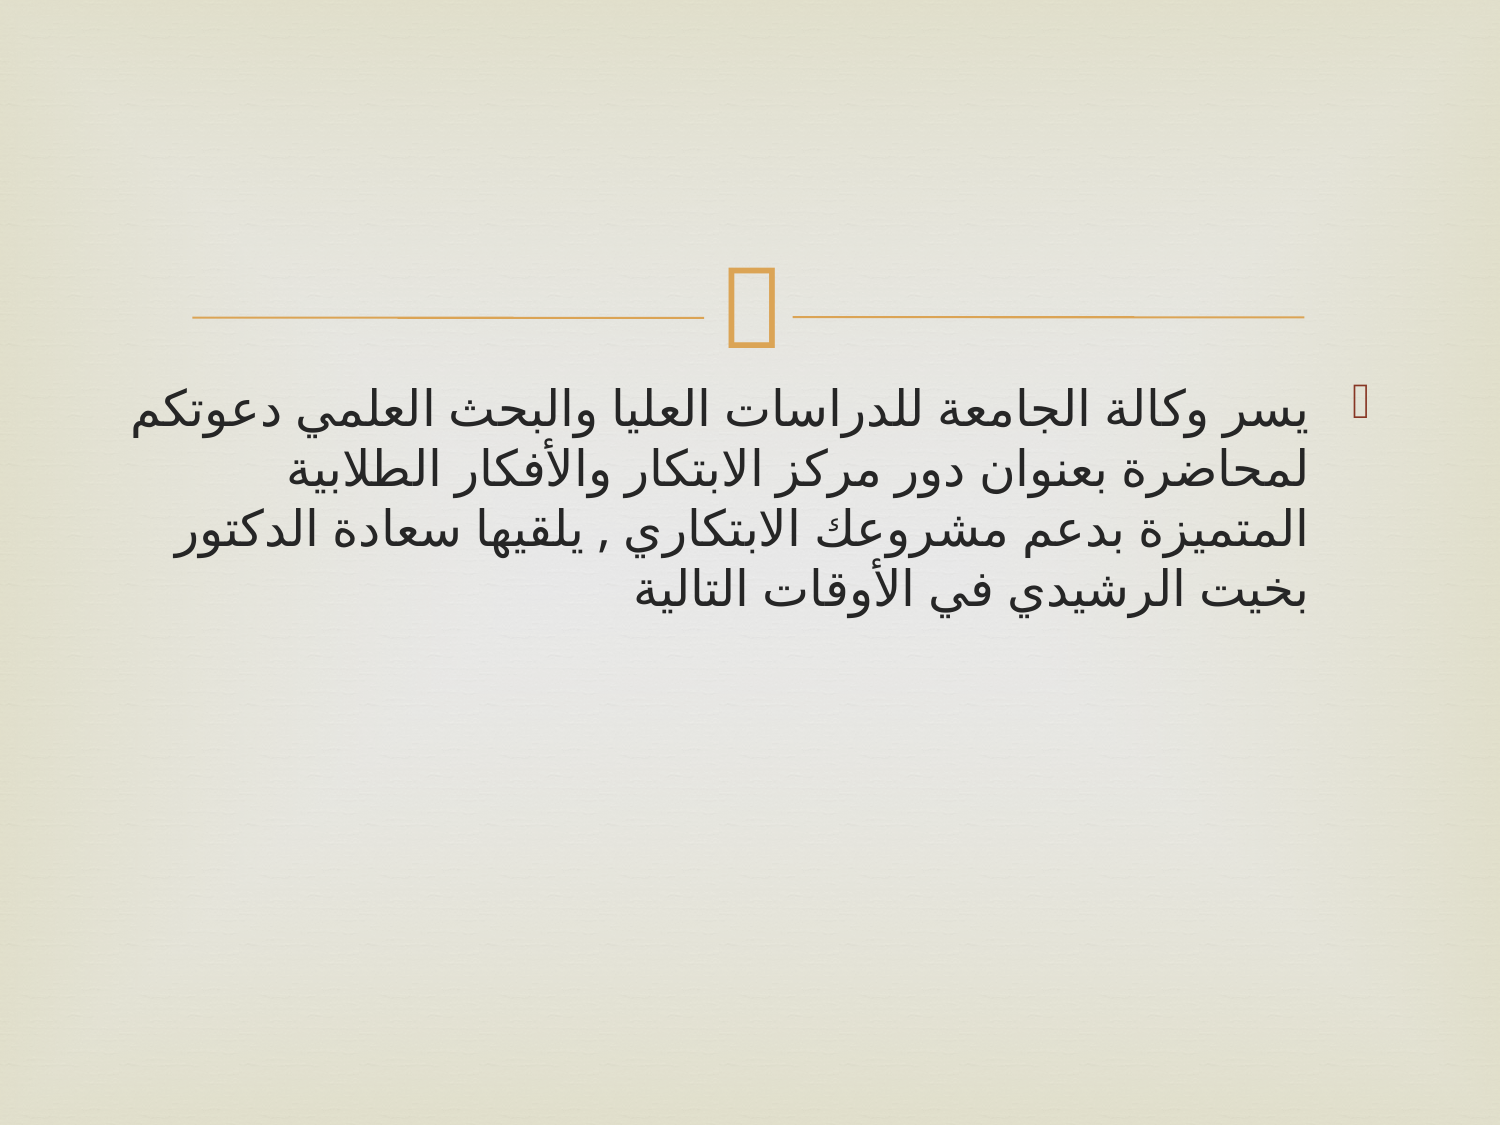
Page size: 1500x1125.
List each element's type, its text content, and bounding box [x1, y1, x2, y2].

list يسر وكالة الجامعة للدراسات العليا والبحث العلمي دعوتكم لمحاضرة بعنوان دور مركز الابتكار والأفكار الطلابية المتميزة بدعم مشروعك الابتكاري , يلقيها سعادة الدكتور بخيت الرشيدي في الأوقات التالية [114, 368, 1386, 1005]
